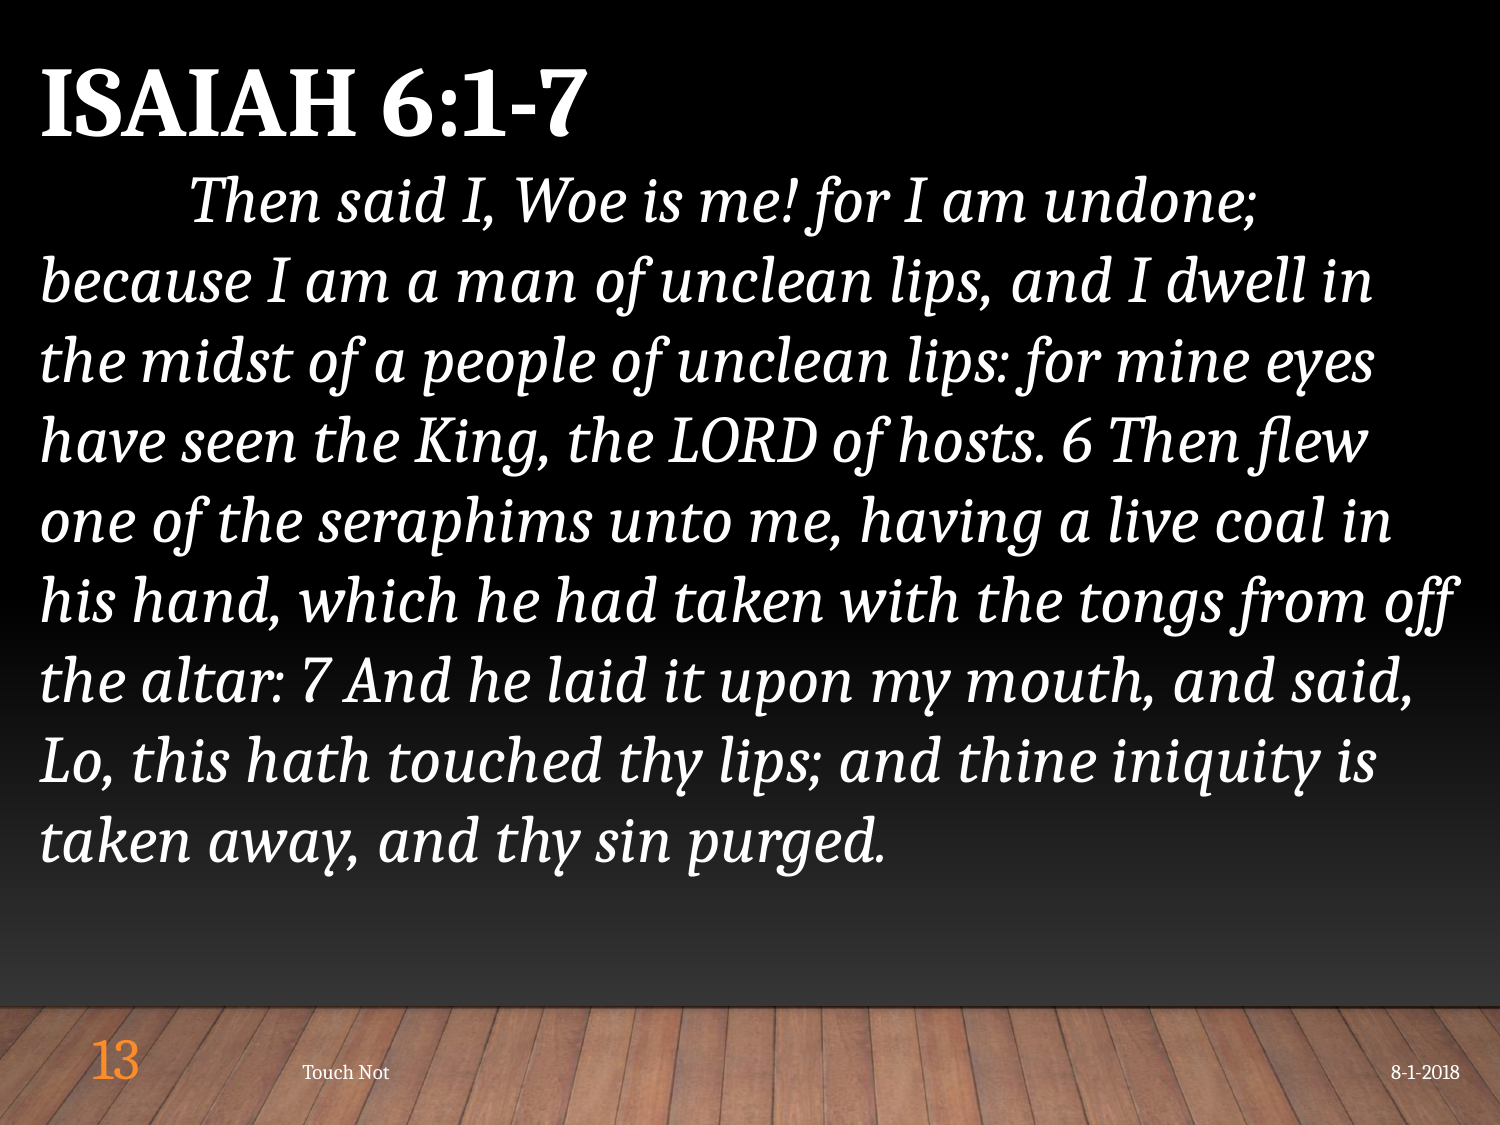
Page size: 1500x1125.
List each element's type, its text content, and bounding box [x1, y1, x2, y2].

text_box ISAIAH 6:1-7 Then said I, Woe is me! for I am undone; because I am a man of unclean lips, and I dwell in the midst of a people of unclean lips: for mine eyes have seen the King, the LORD of hosts. 6 Then flew one of the seraphims unto me, having a live coal in his hand, which he had taken with the tongs from off the altar: 7 And he laid it upon my mouth, and said, Lo, this hath touched thy lips; and thine iniquity is taken away, and thy sin purged. [24, 28, 1475, 884]
footer Touch Not [287, 1045, 898, 1097]
slide_number 13 [24, 1013, 156, 1097]
picture [0, 1006, 1500, 1125]
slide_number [1086, 1045, 1475, 1097]
